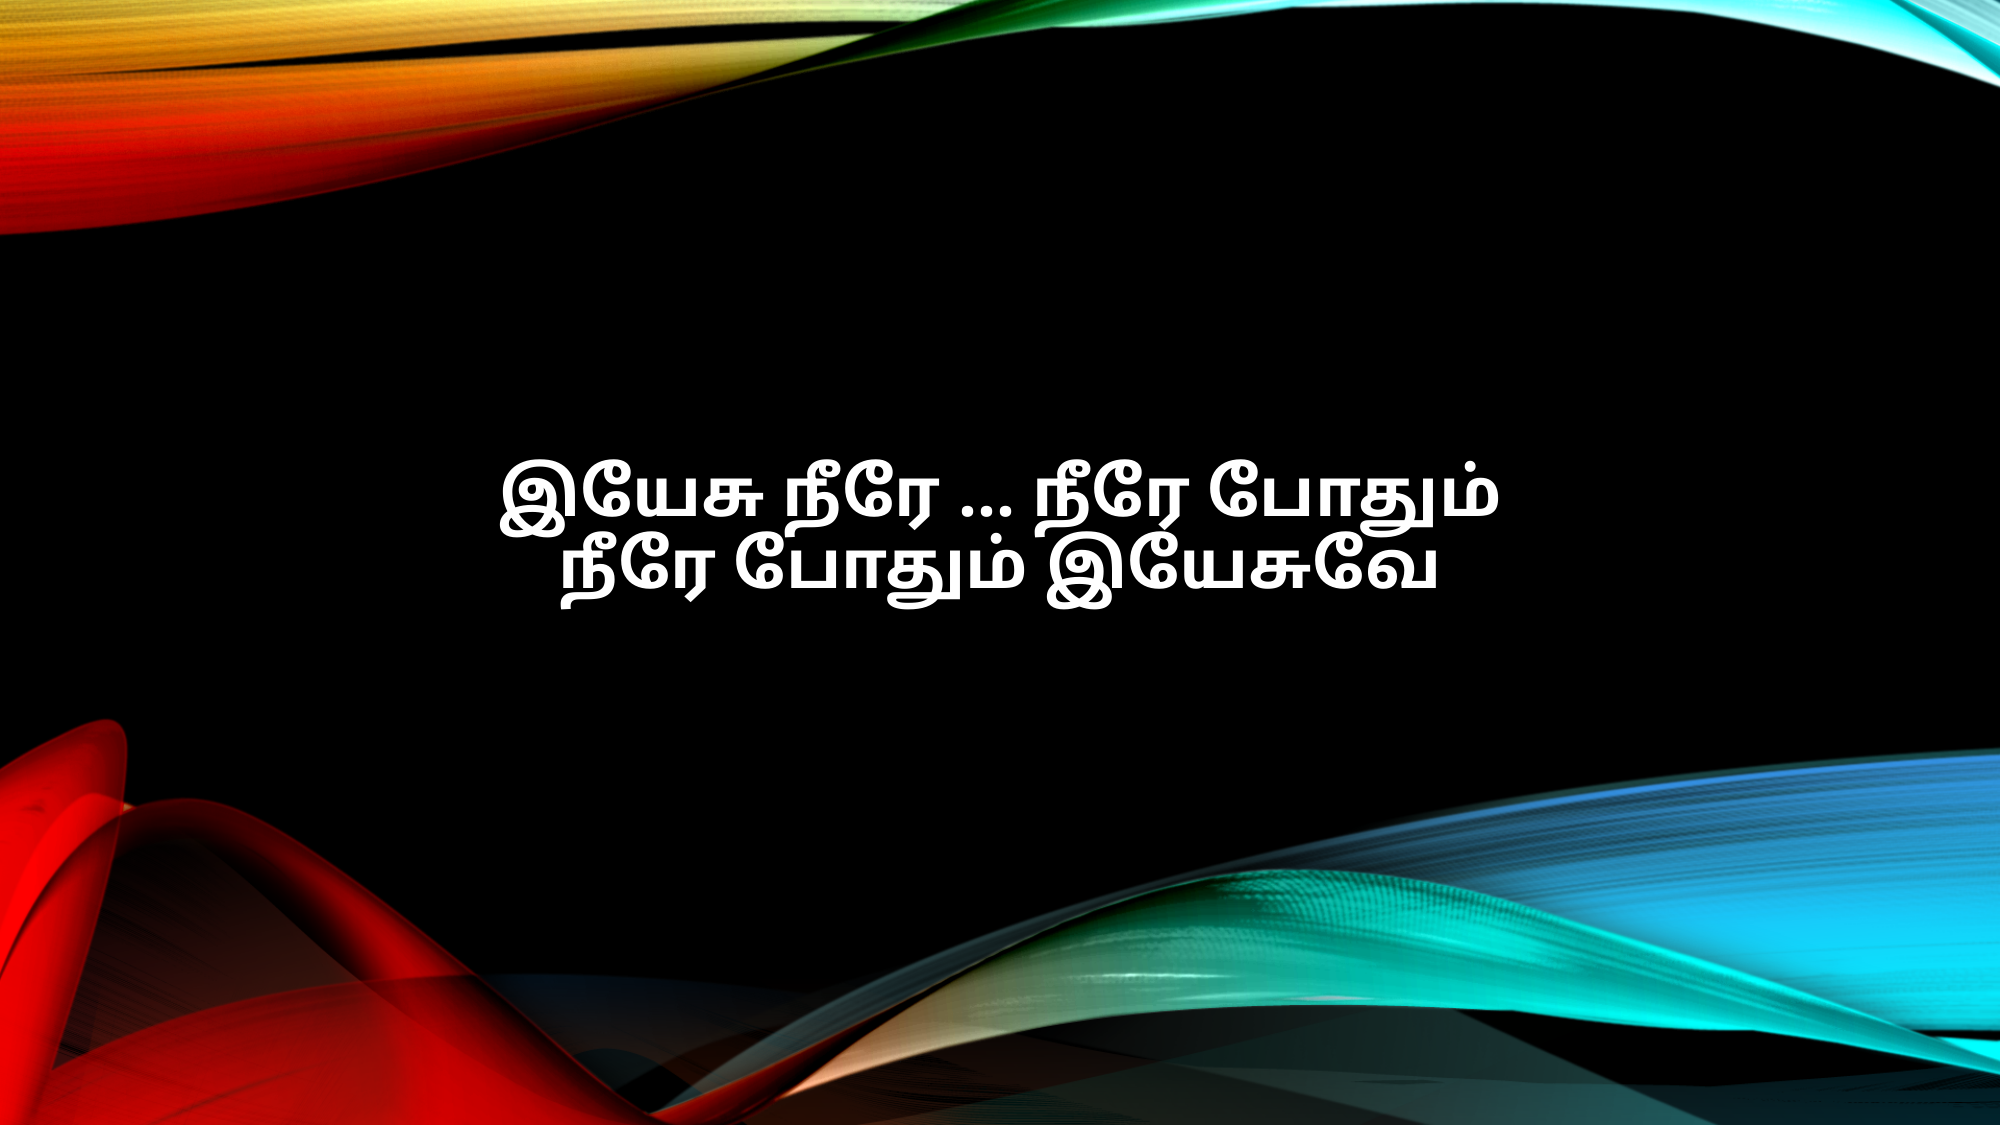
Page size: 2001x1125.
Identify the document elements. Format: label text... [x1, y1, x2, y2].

subtitle இயேசு நீரே … நீரே போதும் நீரே போதும் இயேசுவே [0, 0, 2000, 1125]
